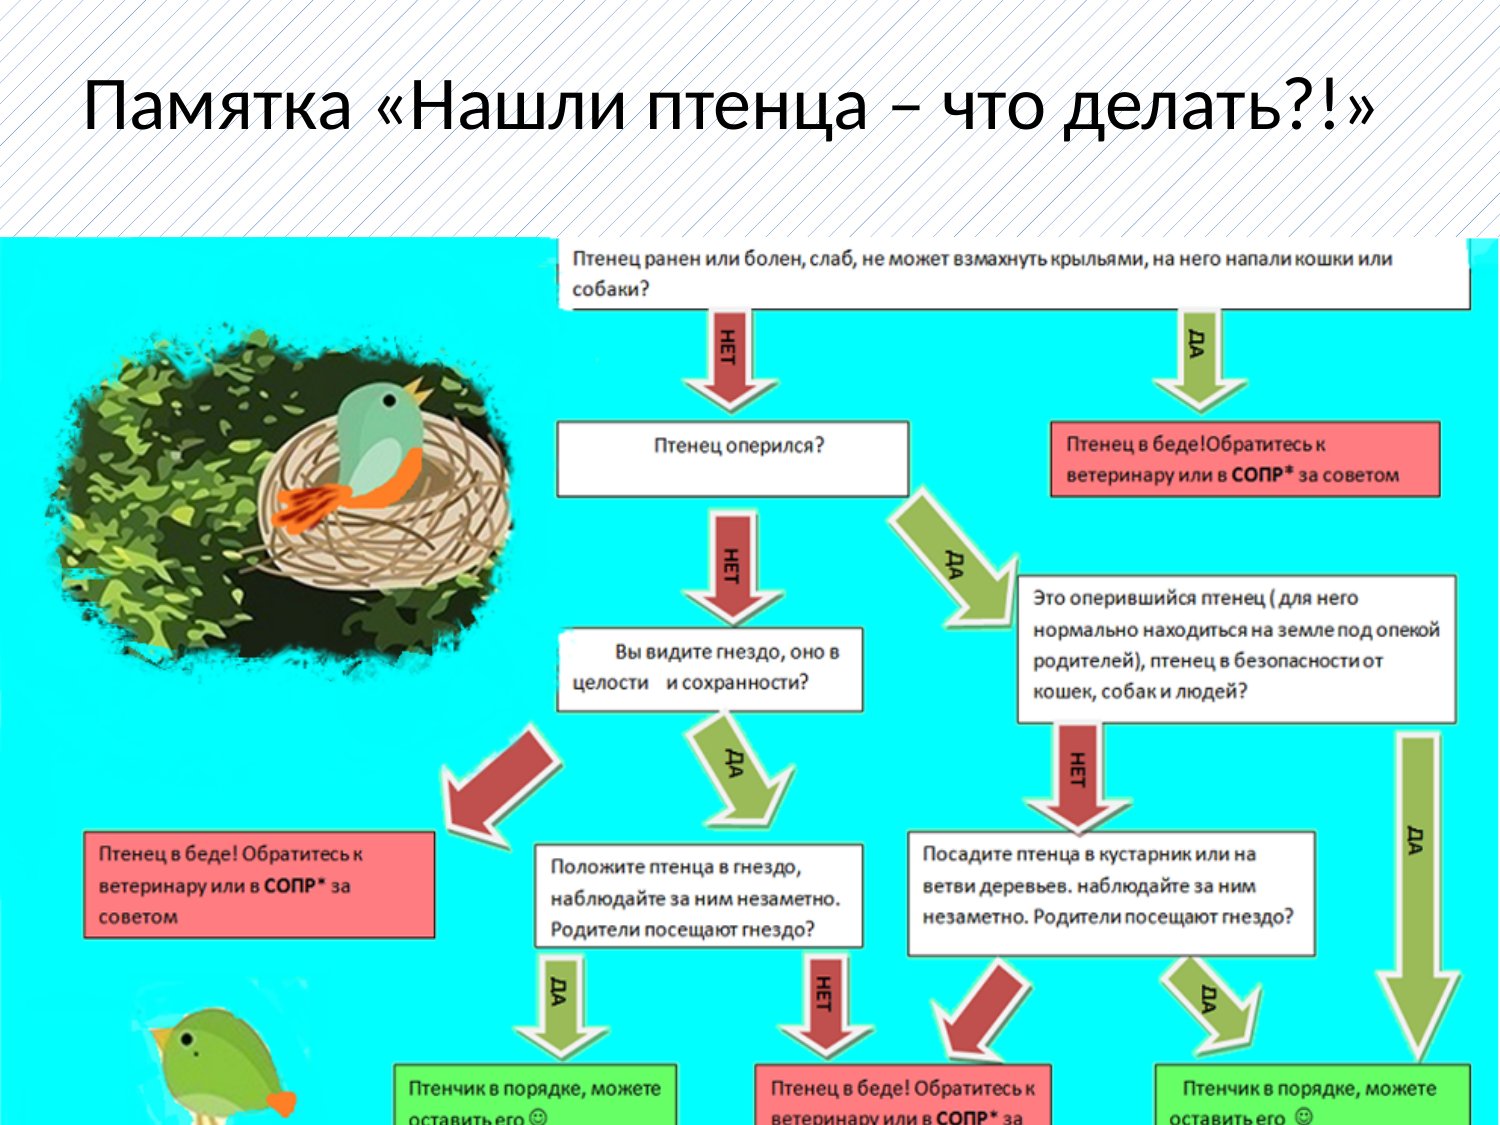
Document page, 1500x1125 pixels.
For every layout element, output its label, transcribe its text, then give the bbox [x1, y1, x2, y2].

picture [0, 237, 1500, 1125]
title Памятка «Нашли птенца – что делать?!» [65, 4, 1416, 193]
